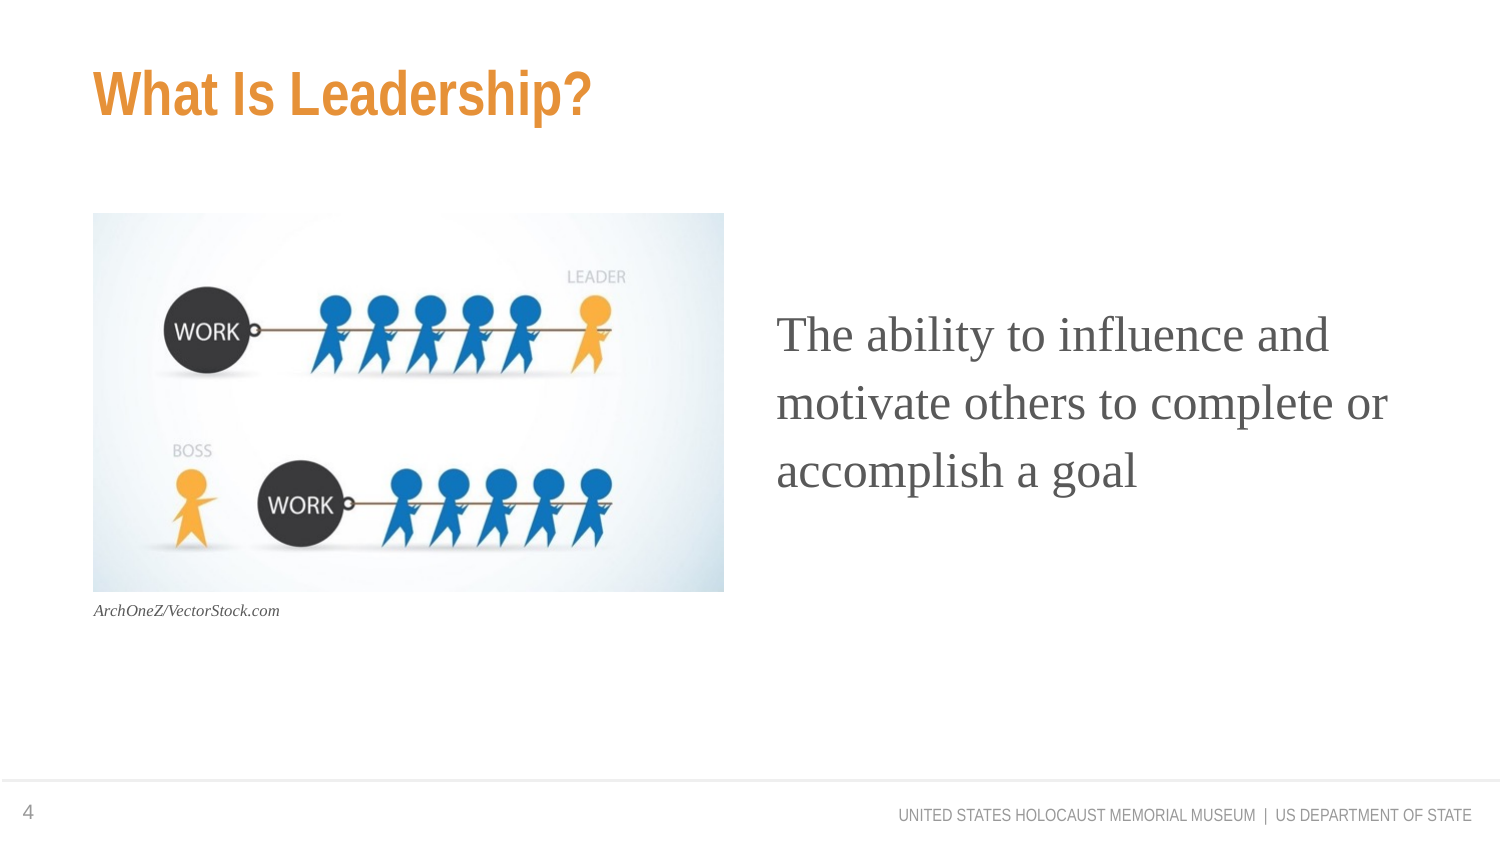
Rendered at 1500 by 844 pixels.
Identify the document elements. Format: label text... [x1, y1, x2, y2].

title What Is Leadership? [93, 52, 1407, 134]
list ArchOneZ/VectorStock.com [93, 600, 724, 620]
picture [93, 213, 724, 592]
list The ability to influence and motivate others to complete or accomplish a goal [776, 134, 1407, 657]
slide_number 4 [7, 773, 125, 839]
